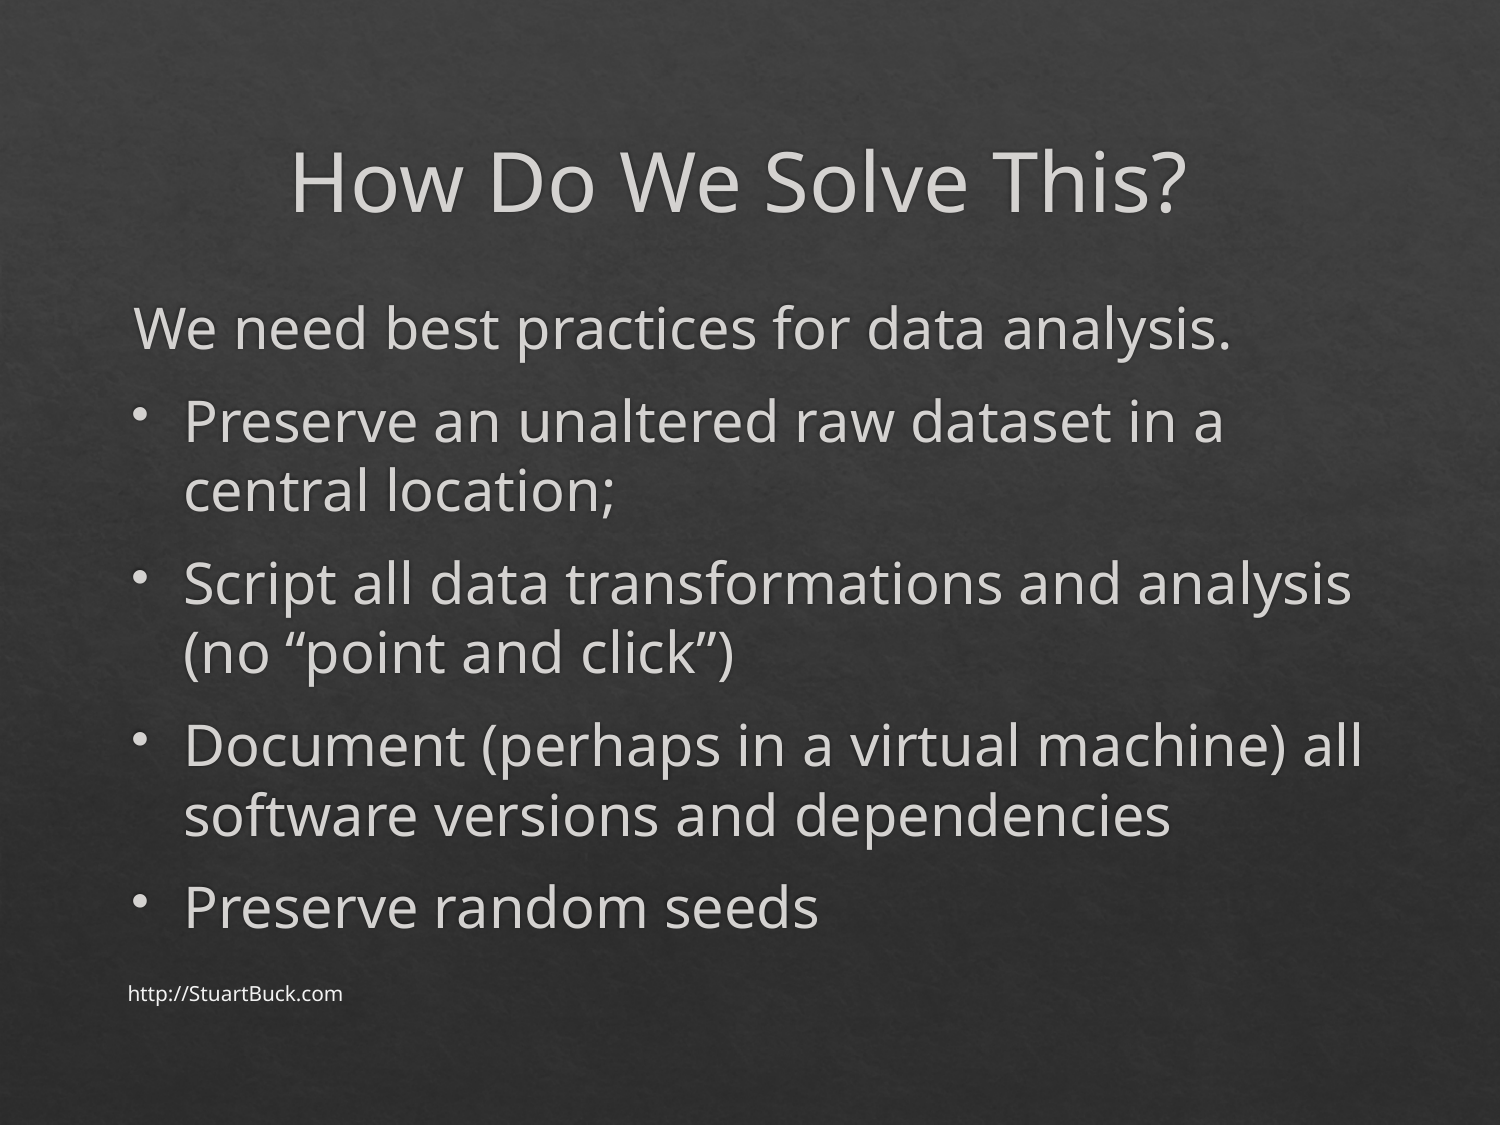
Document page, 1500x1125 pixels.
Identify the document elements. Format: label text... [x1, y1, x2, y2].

footer http://StuartBuck.com [112, 965, 934, 1025]
title How Do We Solve This? [112, 99, 1387, 260]
list We need best practices for data analysis. Preserve an unaltered raw dataset in a central location; Script all data transformations and analysis (no “point and click”) Document (perhaps in a virtual machine) all software versions and dependencies Preserve random seeds [112, 284, 1387, 950]
